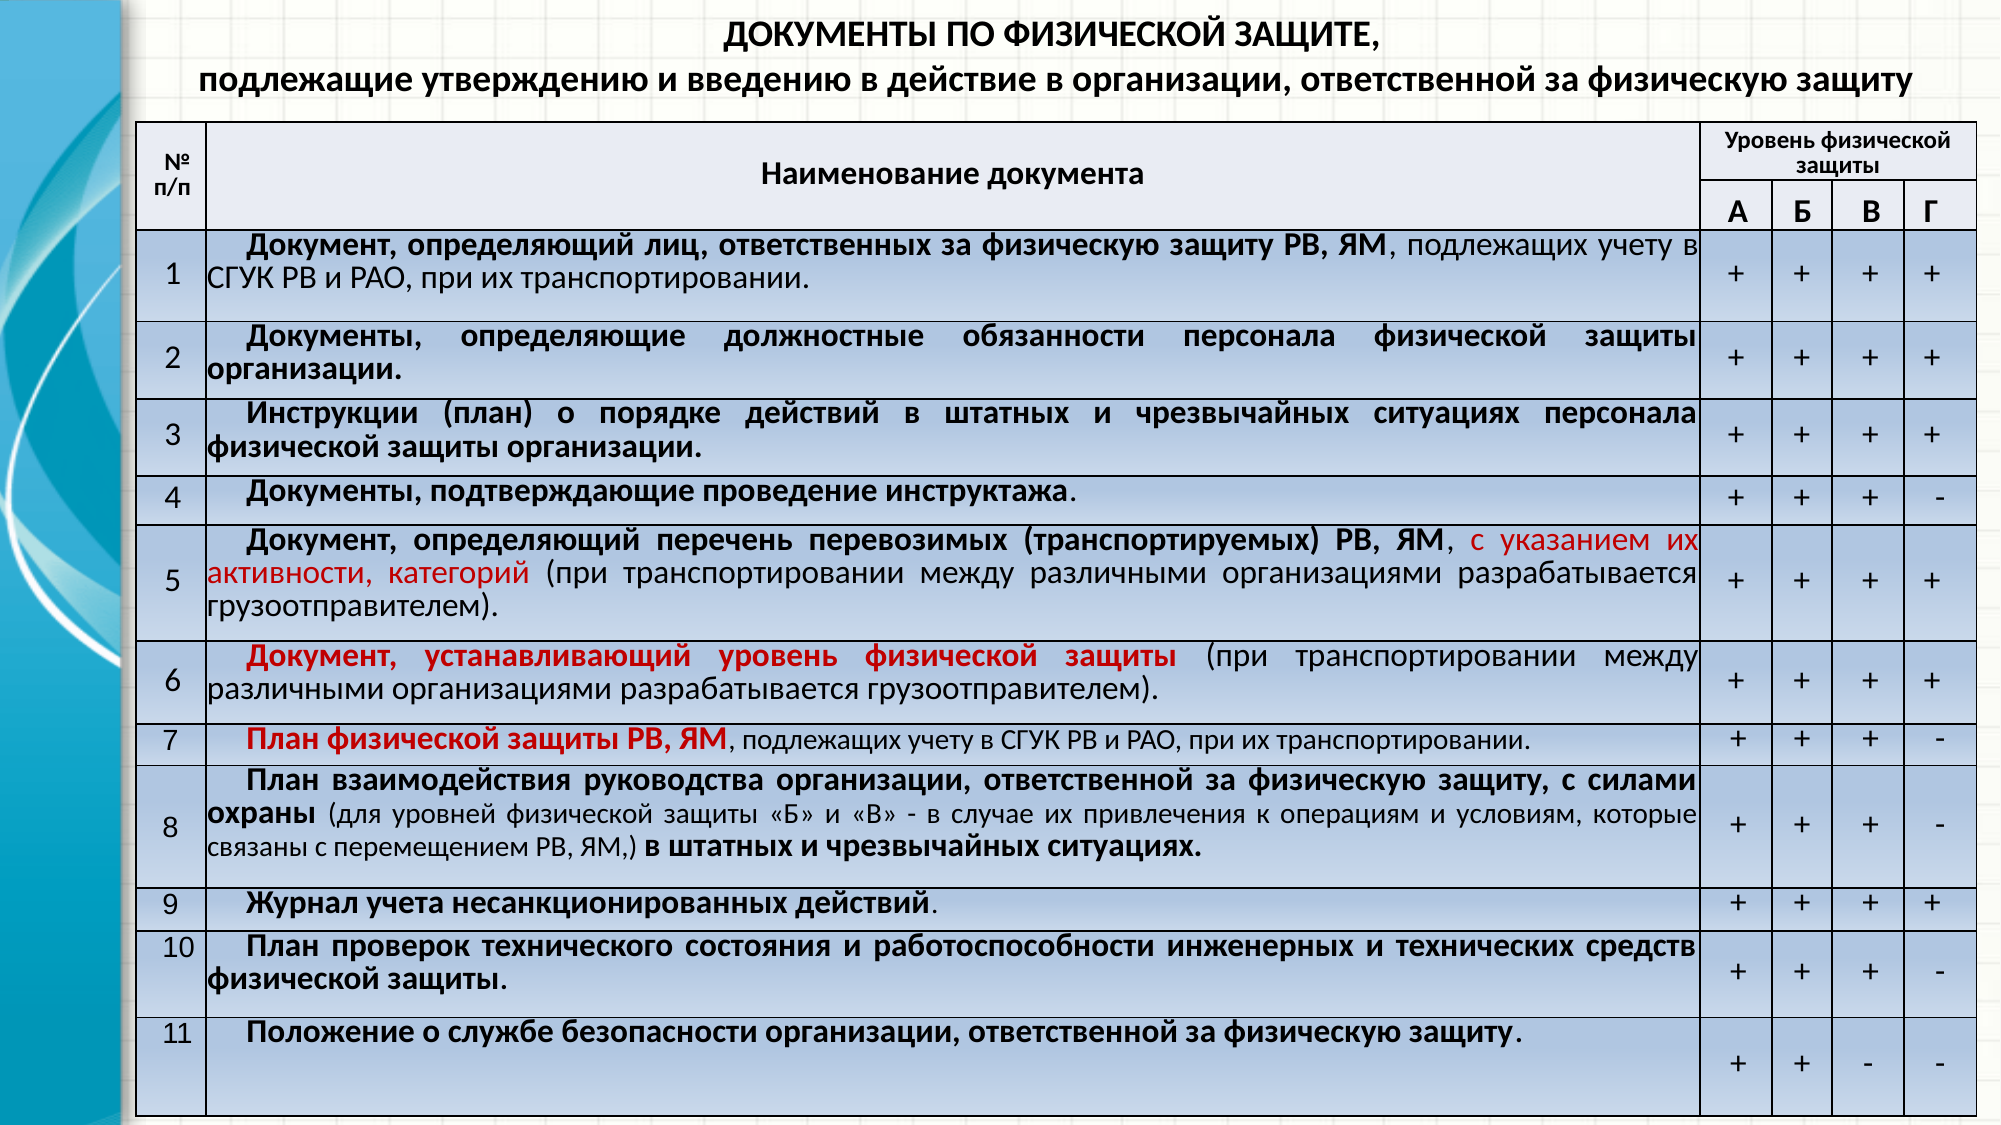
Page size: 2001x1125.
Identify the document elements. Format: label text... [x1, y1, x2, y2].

table_cell 1 [137, 231, 205, 321]
table_cell + [1905, 526, 1976, 640]
table_cell Г [1905, 181, 1976, 229]
table_cell Документ, определяющий перечень перевозимых (транспортируемых) РВ, ЯМ, с указанием их активности, категорий (при транспортировании между различными организациями разрабатывается грузоотправителем). [207, 526, 1699, 640]
table_cell + [1833, 725, 1903, 765]
table_cell 5 [137, 526, 205, 640]
table_cell Документ, определяющий лиц, ответственных за физическую защиту РВ, ЯМ, подлежащих учету в СГУК РВ и РАО, при их транспортировании. [207, 231, 1699, 321]
table_header № п/п [137, 123, 205, 229]
table_cell + [1701, 889, 1771, 930]
table_cell + [1833, 477, 1903, 524]
table_cell + [1701, 477, 1771, 524]
table_cell + [1833, 766, 1903, 887]
title ДОКУМЕНТЫ ПО ФИЗИЧЕСКОЙ ЗАЩИТЕ, подлежащие утверждению и введению в действие в организации, ответственной за физическую защиту [173, 0, 1940, 121]
table_cell 3 [137, 400, 205, 475]
table_cell + [1773, 322, 1831, 398]
table_cell + [1773, 477, 1831, 524]
table_cell + [1833, 322, 1903, 398]
table_cell + [1905, 642, 1976, 723]
table_cell - [1905, 477, 1976, 524]
table_cell + [1833, 932, 1903, 1017]
table_cell + [1701, 526, 1771, 640]
table_cell + [1905, 889, 1976, 930]
table_cell - [1905, 766, 1976, 887]
table_cell + [1773, 400, 1831, 475]
table_cell - [1905, 1018, 1976, 1115]
table_cell 2 [137, 322, 205, 398]
table_cell + [1833, 400, 1903, 475]
table_cell - [1833, 1018, 1903, 1115]
table_cell + [1701, 322, 1771, 398]
table_cell План проверок технического состояния и работоспособности инженерных и технических средств физической защиты. [207, 932, 1699, 1017]
table_cell Журнал учета несанкционированных действий. [207, 889, 1699, 930]
table_cell 4 [137, 477, 205, 524]
table_cell + [1773, 231, 1831, 321]
table_cell 10 [137, 932, 205, 1017]
table_cell Инструкции (план) о порядке действий в штатных и чрезвычайных ситуациях персонала физической защиты организации. [207, 400, 1699, 475]
table_cell 8 [137, 766, 205, 887]
table_cell В [1833, 181, 1903, 229]
table_cell + [1701, 932, 1771, 1017]
table_header Уровень физической защиты [1701, 123, 1976, 179]
table_cell План взаимодействия руководства организации, ответственной за физическую защиту, с силами охраны (для уровней физической защиты «Б» и «В» - в случае их привлечения к операциям и условиям, которые связаны с перемещением РВ, ЯМ,) в штатных и чрезвычайных ситуациях. [207, 766, 1699, 887]
table_cell + [1773, 766, 1831, 887]
table_cell + [1701, 231, 1771, 321]
table_cell - [1905, 932, 1976, 1017]
picture [0, 0, 2001, 1125]
table_cell + [1701, 725, 1771, 765]
table_cell 6 [137, 642, 205, 723]
table_cell + [1701, 1018, 1771, 1115]
table_cell + [1773, 1018, 1831, 1115]
table_cell + [1833, 889, 1903, 930]
table_cell Документы, определяющие должностные обязанности персонала физической защиты организации. [207, 322, 1699, 398]
table_cell + [1773, 526, 1831, 640]
table_cell А [1701, 181, 1771, 229]
table_cell 7 [137, 725, 205, 765]
table_cell - [1905, 725, 1976, 765]
table_cell + [1833, 642, 1903, 723]
table_cell + [1905, 231, 1976, 321]
table_cell + [1701, 400, 1771, 475]
table_cell + [1773, 889, 1831, 930]
table_cell + [1773, 725, 1831, 765]
table_cell + [1701, 642, 1771, 723]
table_cell + [1773, 642, 1831, 723]
table_header Наименование документа [207, 123, 1699, 229]
table_cell 9 [137, 889, 205, 930]
table_cell + [1905, 400, 1976, 475]
table_cell Документ, устанавливающий уровень физической защиты (при транспортировании между различными организациями разрабатывается грузоотправителем). [207, 642, 1699, 723]
table_cell Б [1773, 181, 1831, 229]
table_cell + [1833, 526, 1903, 640]
table_cell + [1905, 322, 1976, 398]
table_cell + [1701, 766, 1771, 887]
table_cell + [1833, 231, 1903, 321]
table_cell План физической защиты РВ, ЯМ, подлежащих учету в СГУК РВ и РАО, при их транспортировании. [207, 725, 1699, 765]
table_cell + [1773, 932, 1831, 1017]
table_cell Документы, подтверждающие проведение инструктажа. [207, 477, 1699, 524]
table_cell Положение о службе безопасности организации, ответственной за физическую защиту. [207, 1018, 1699, 1115]
table_cell 11 [137, 1018, 205, 1115]
